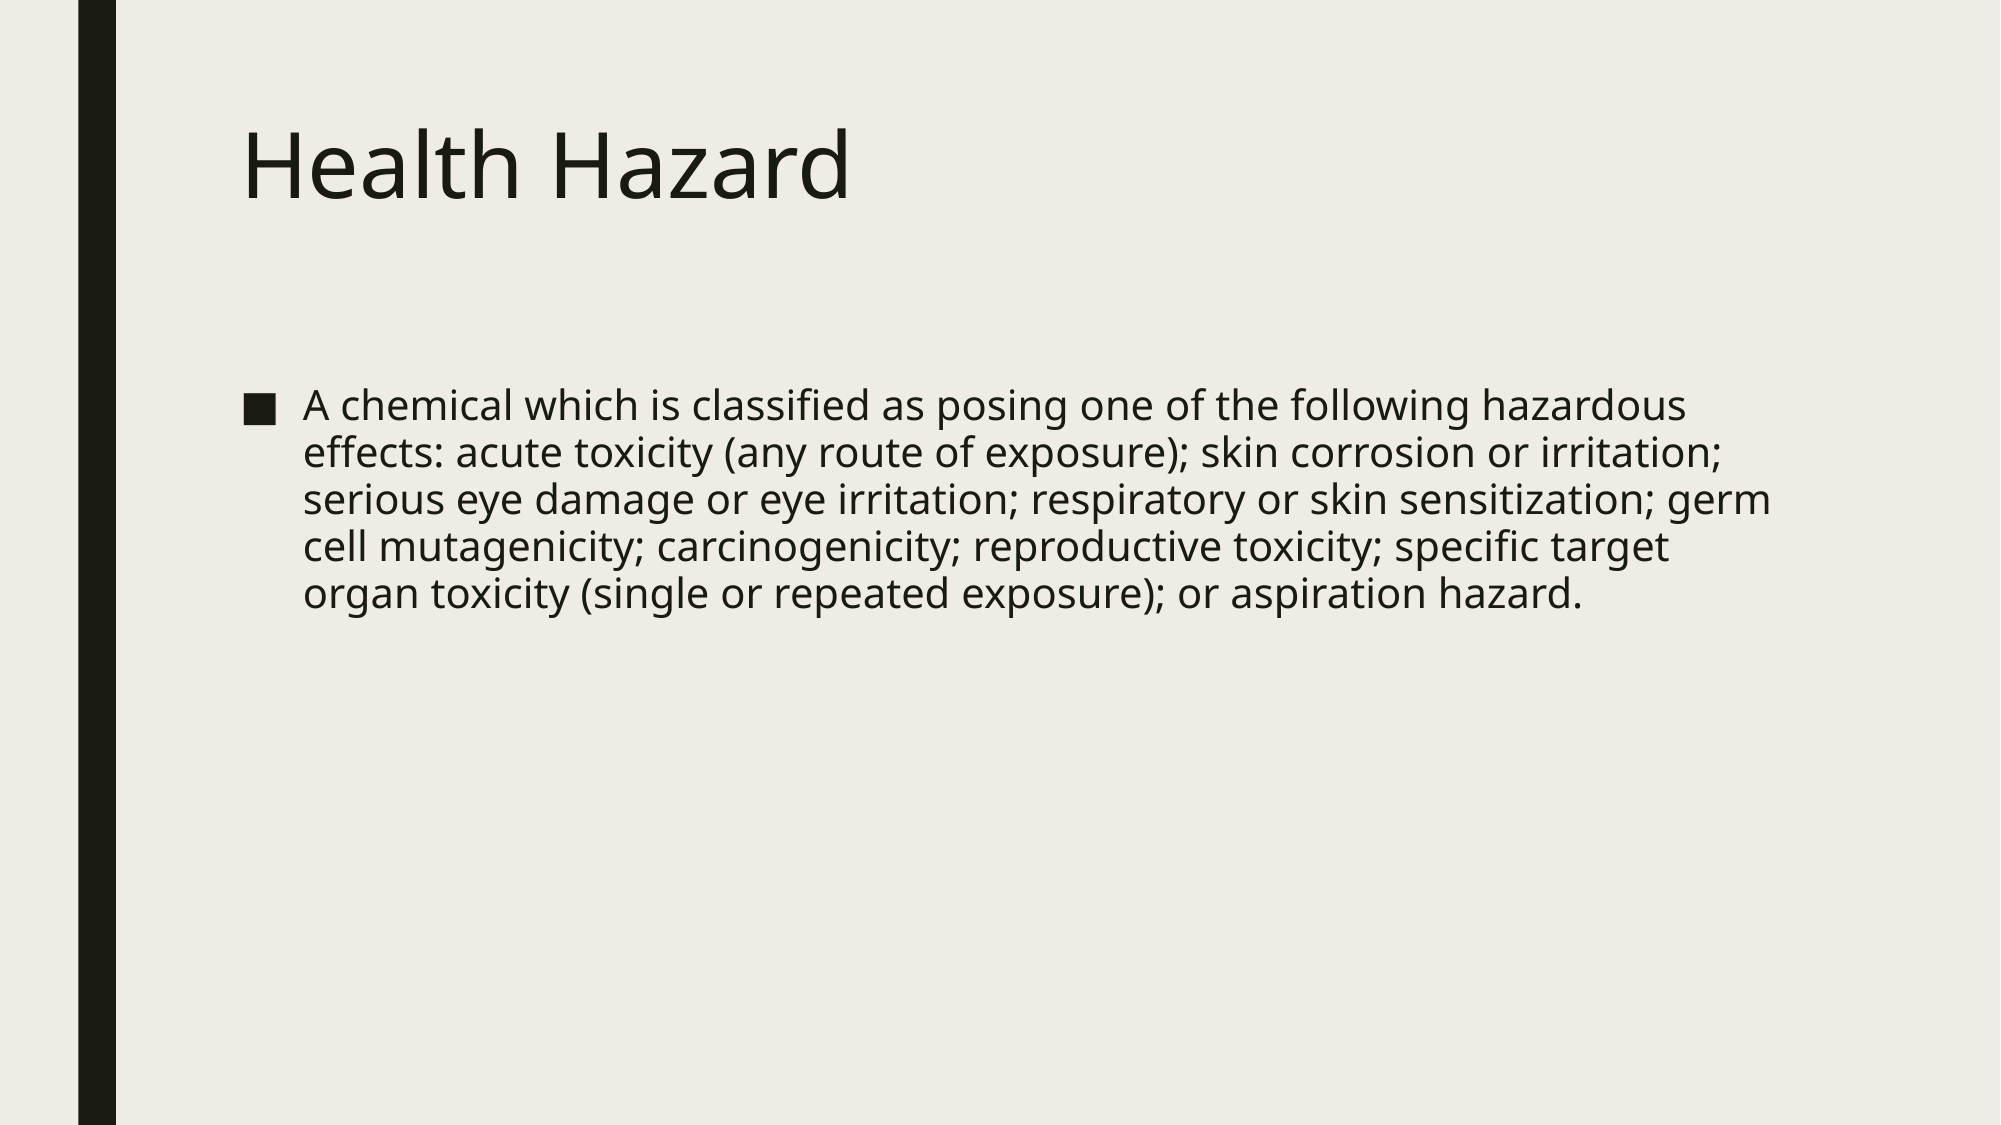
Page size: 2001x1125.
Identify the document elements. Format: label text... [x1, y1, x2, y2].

title Health Hazard [225, 112, 1800, 357]
list A chemical which is classified as posing one of the following hazardous effects: acute toxicity (any route of exposure); skin corrosion or irritation; serious eye damage or eye irritation; respiratory or skin sensitization; germ cell mutagenicity; carcinogenicity; reproductive toxicity; specific target organ toxicity (single or repeated exposure); or aspiration hazard. [225, 375, 1800, 963]
